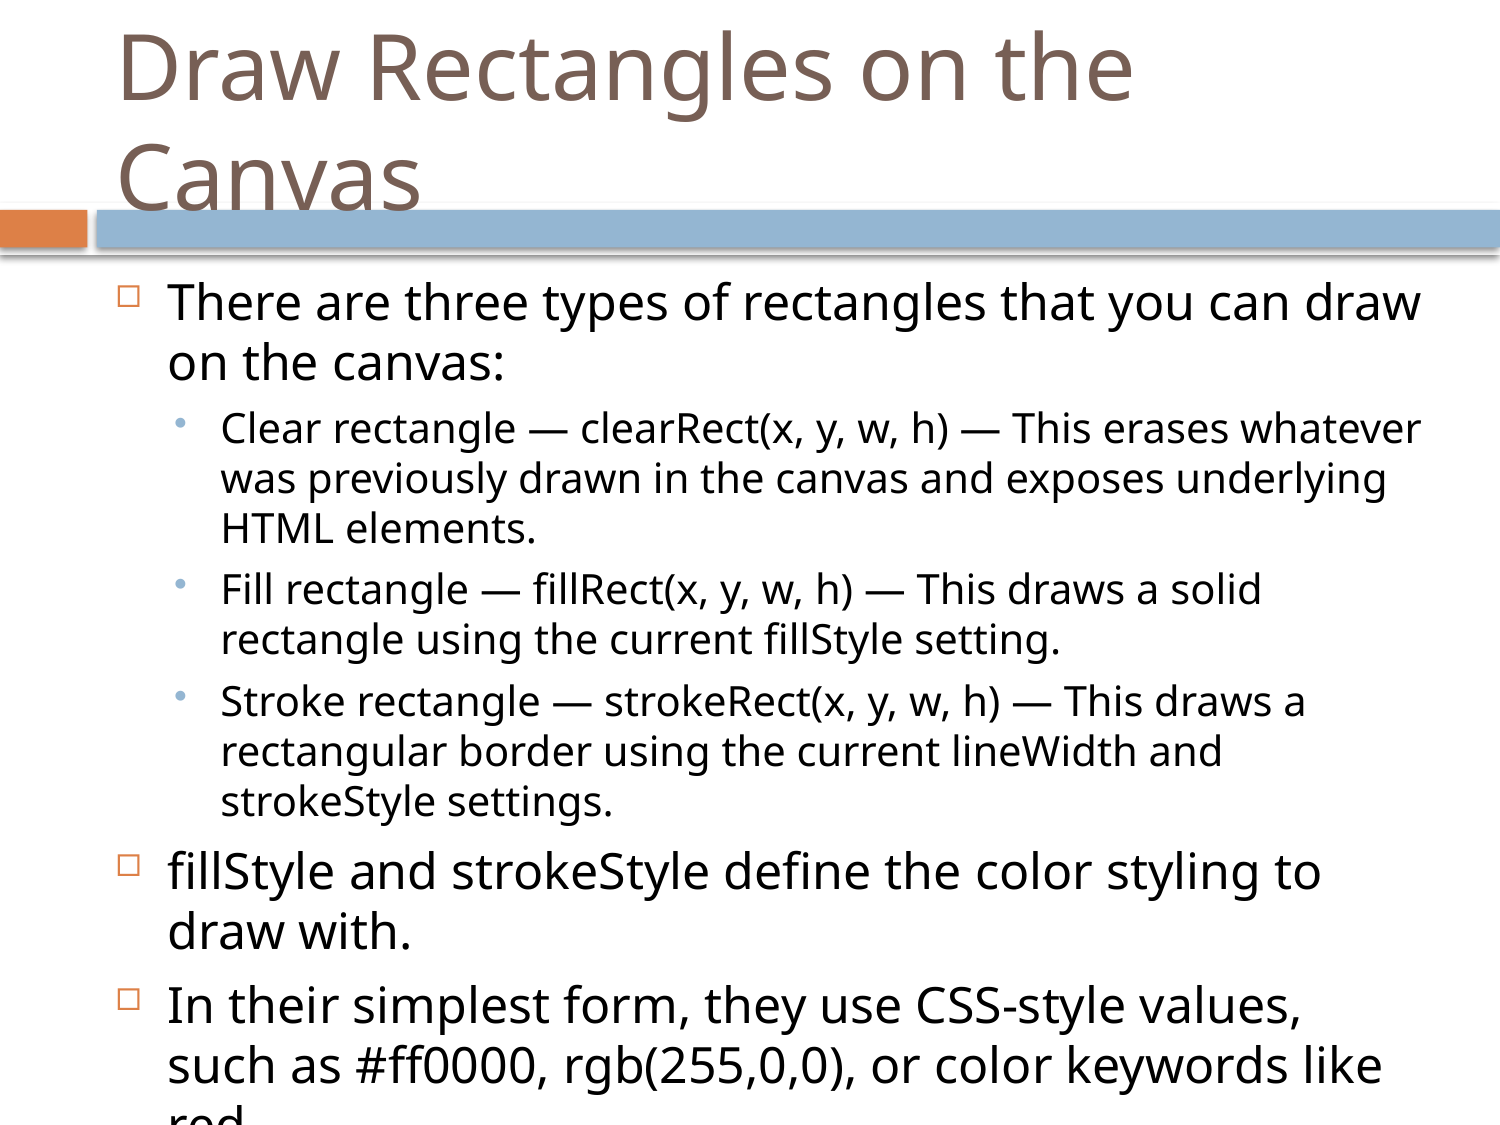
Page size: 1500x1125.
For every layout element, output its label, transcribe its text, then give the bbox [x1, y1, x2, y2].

list There are three types of rectangles that you can draw on the canvas: Clear rectangle — clearRect(x, y, w, h) — This erases whatever was previously drawn in the canvas and exposes underlying HTML elements. Fill rectangle — fillRect(x, y, w, h) — This draws a solid rectangle using the current fillStyle setting. Stroke rectangle — strokeRect(x, y, w, h) — This draws a rectangular border using the current lineWidth and strokeStyle settings. fillStyle and strokeStyle define the color styling to draw with. In their simplest form, they use CSS-style values, such as #ff0000, rgb(255,0,0), or color keywords like red. If you do not specify them here, the default color is black. [100, 262, 1438, 1000]
title Draw Rectangles on the Canvas [100, 37, 1438, 200]
